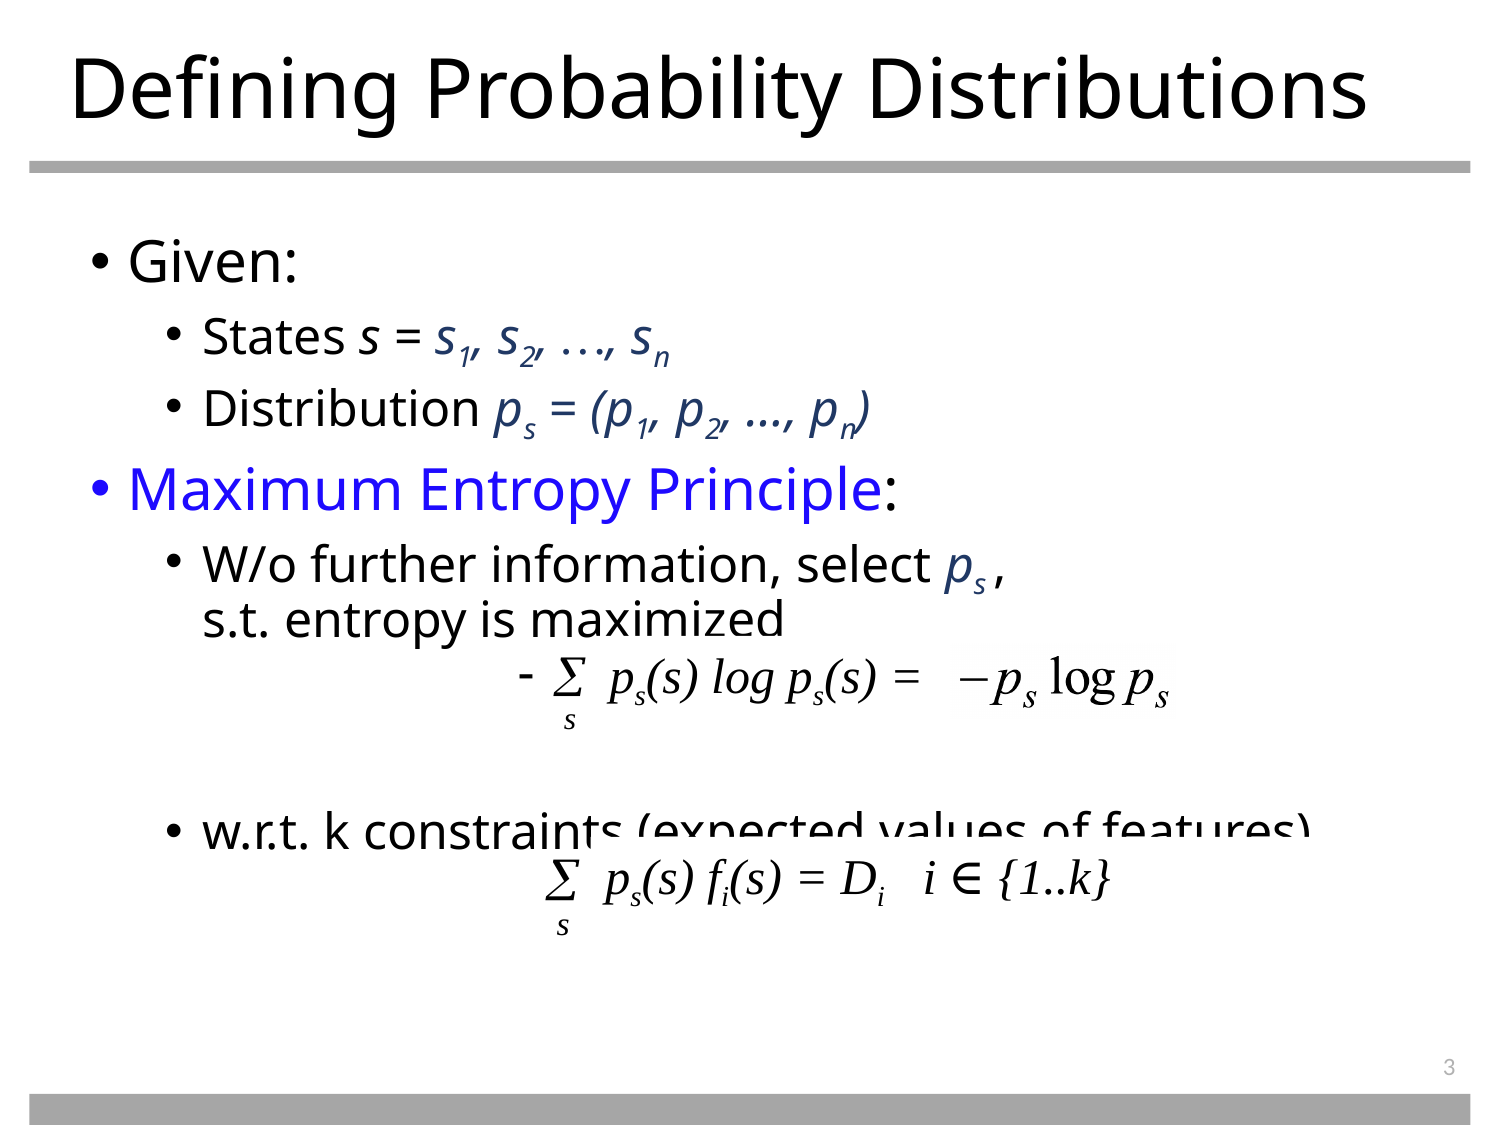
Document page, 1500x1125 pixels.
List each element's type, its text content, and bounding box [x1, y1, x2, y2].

list Given: States s = s1, s2, …, sn Distribution ps = (p1, p2, …, pn) Maximum Entropy Principle: W/o further information, select ps , s.t. entropy is maximized w.r.t. k constraints (expected values of features) [75, 224, 1425, 1005]
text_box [537, 843, 951, 948]
slide_number 3 [1133, 1035, 1471, 1096]
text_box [511, 643, 775, 742]
title Defining Probability Distributions [53, 33, 1393, 149]
text_box ps(s) log ps(s) = [594, 635, 951, 719]
picture [950, 643, 1176, 719]
text_box ps(s) fi(s) = Di i ∈ {1..k} [590, 836, 1385, 920]
